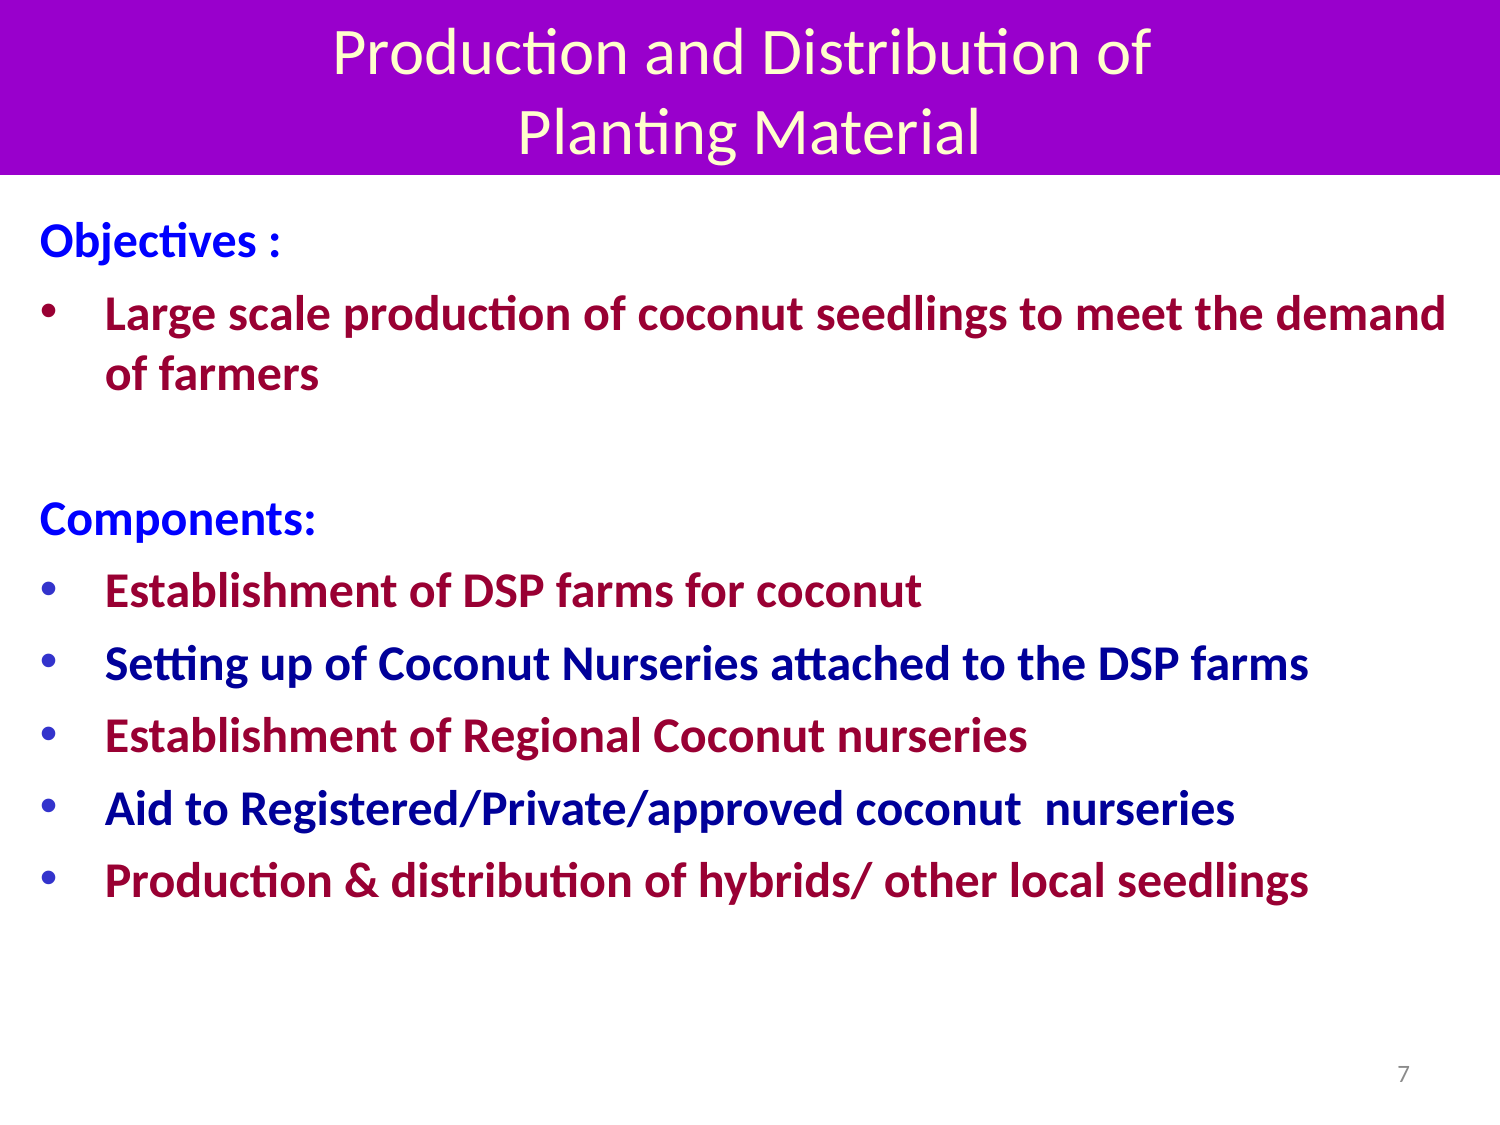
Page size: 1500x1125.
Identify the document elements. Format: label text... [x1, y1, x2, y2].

text_box Production and Distribution of Planting Material [0, 0, 1500, 175]
list Objectives : Large scale production of coconut seedlings to meet the demand of farmers Components: Establishment of DSP farms for coconut Setting up of Coconut Nurseries attached to the DSP farms Establishment of Regional Coconut nurseries Aid to Registered/Private/approved coconut nurseries Production & distribution of hybrids/ other local seedlings [24, 200, 1463, 1100]
